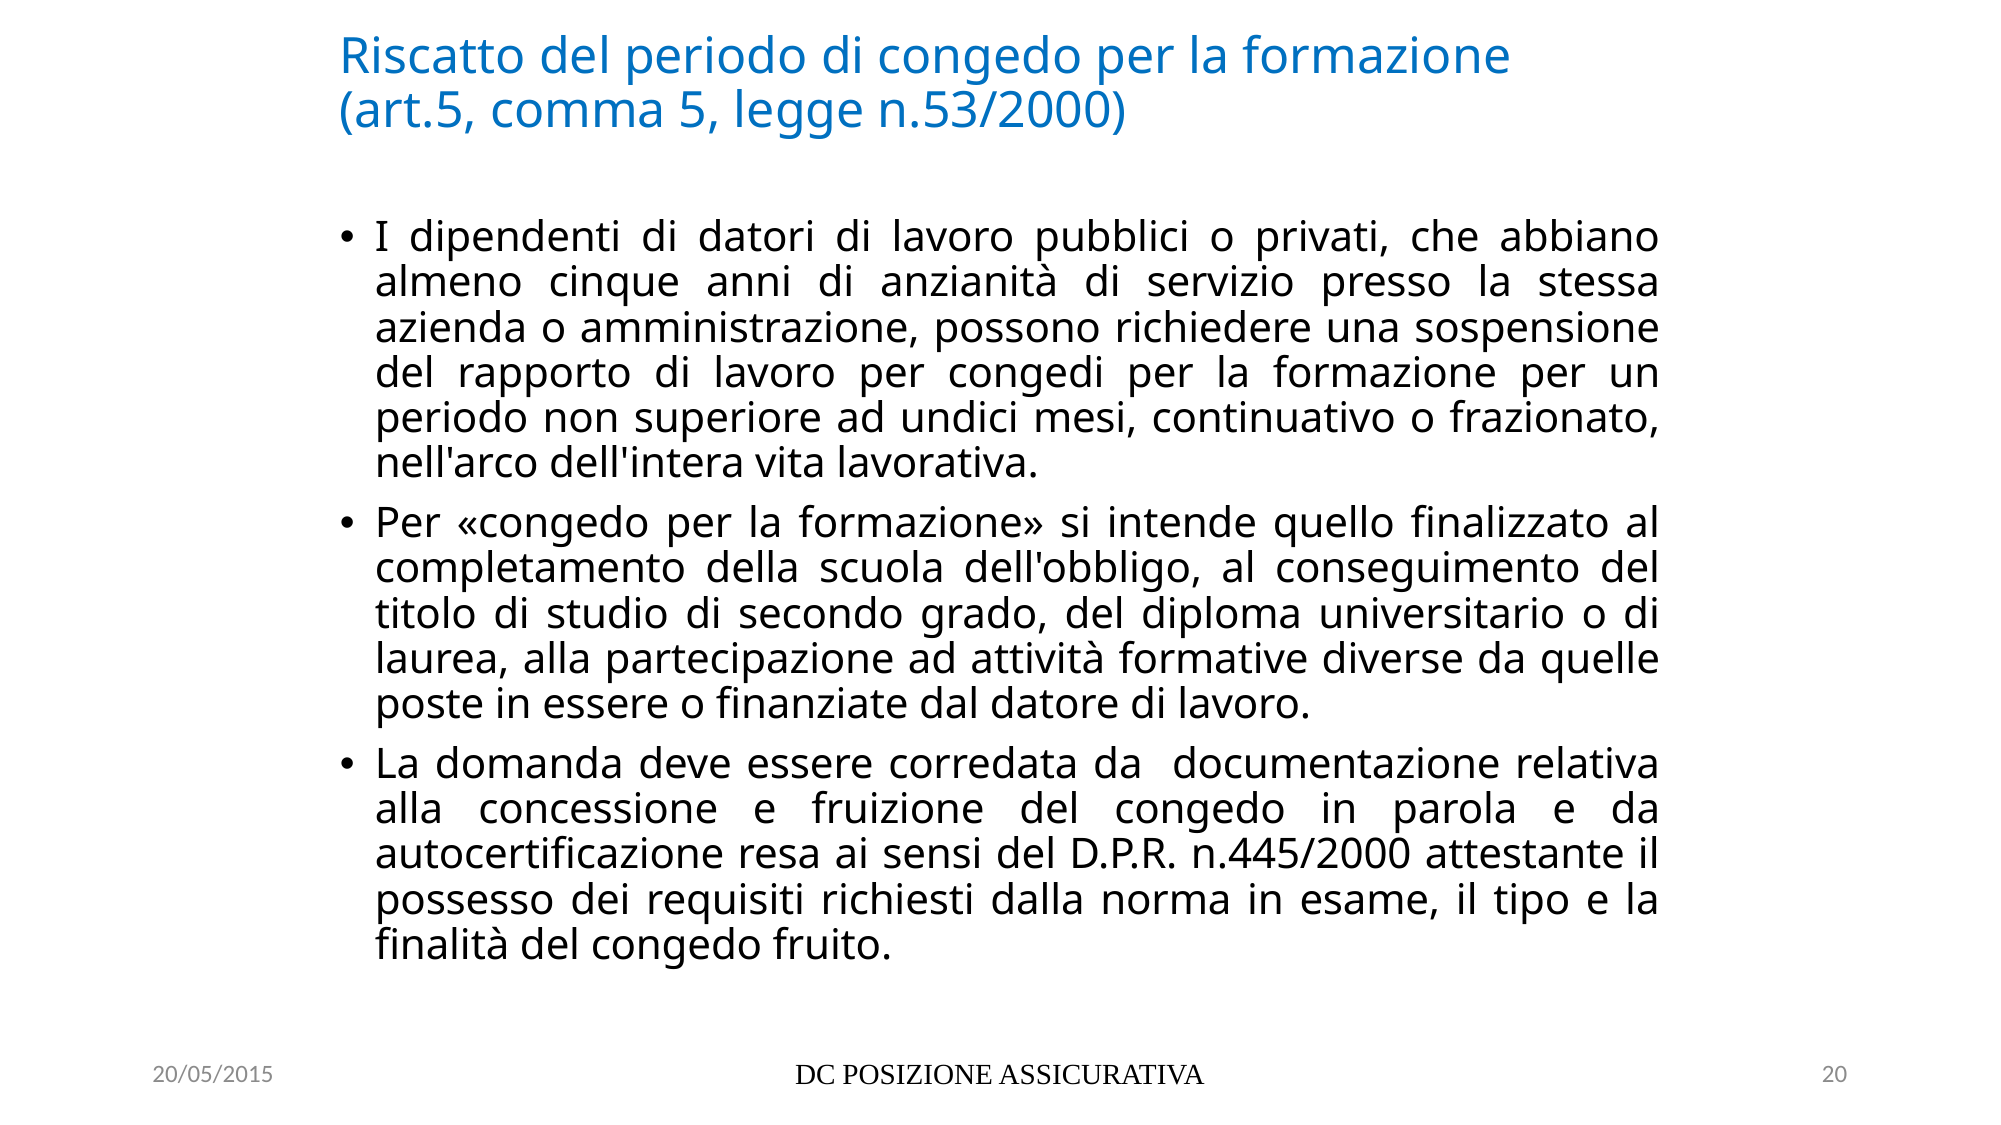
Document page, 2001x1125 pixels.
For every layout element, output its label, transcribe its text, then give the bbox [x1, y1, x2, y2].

footer DC POSIZIONE ASSICURATIVA [662, 1042, 1338, 1103]
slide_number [137, 1042, 588, 1103]
slide_number 20 [1412, 1042, 1863, 1103]
title Riscatto del periodo di congedo per la formazione (art.5, comma 5, legge n.53/2000) [324, 45, 1675, 185]
list I dipendenti di datori di lavoro pubblici o privati, che abbiano almeno cinque anni di anzianità di servizio presso la stessa azienda o amministrazione, possono richiedere una sospensione del rapporto di lavoro per congedi per la formazione per un periodo non superiore ad undici mesi, continuativo o frazionato, nell'arco dell'intera vita lavorativa. Per «congedo per la formazione» si intende quello finalizzato al completamento della scuola dell'obbligo, al conseguimento del titolo di studio di secondo grado, del diploma universitario o di laurea, alla partecipazione ad attività formative diverse da quelle poste in essere o finanziate dal datore di lavoro. La domanda deve essere corredata da documentazione relativa alla concessione e fruizione del congedo in parola e da autocertificazione resa ai sensi del D.P.R. n.445/2000 attestante il possesso dei requisiti richiesti dalla norma in esame, il tipo e la finalità del congedo fruito. [324, 208, 1675, 986]
